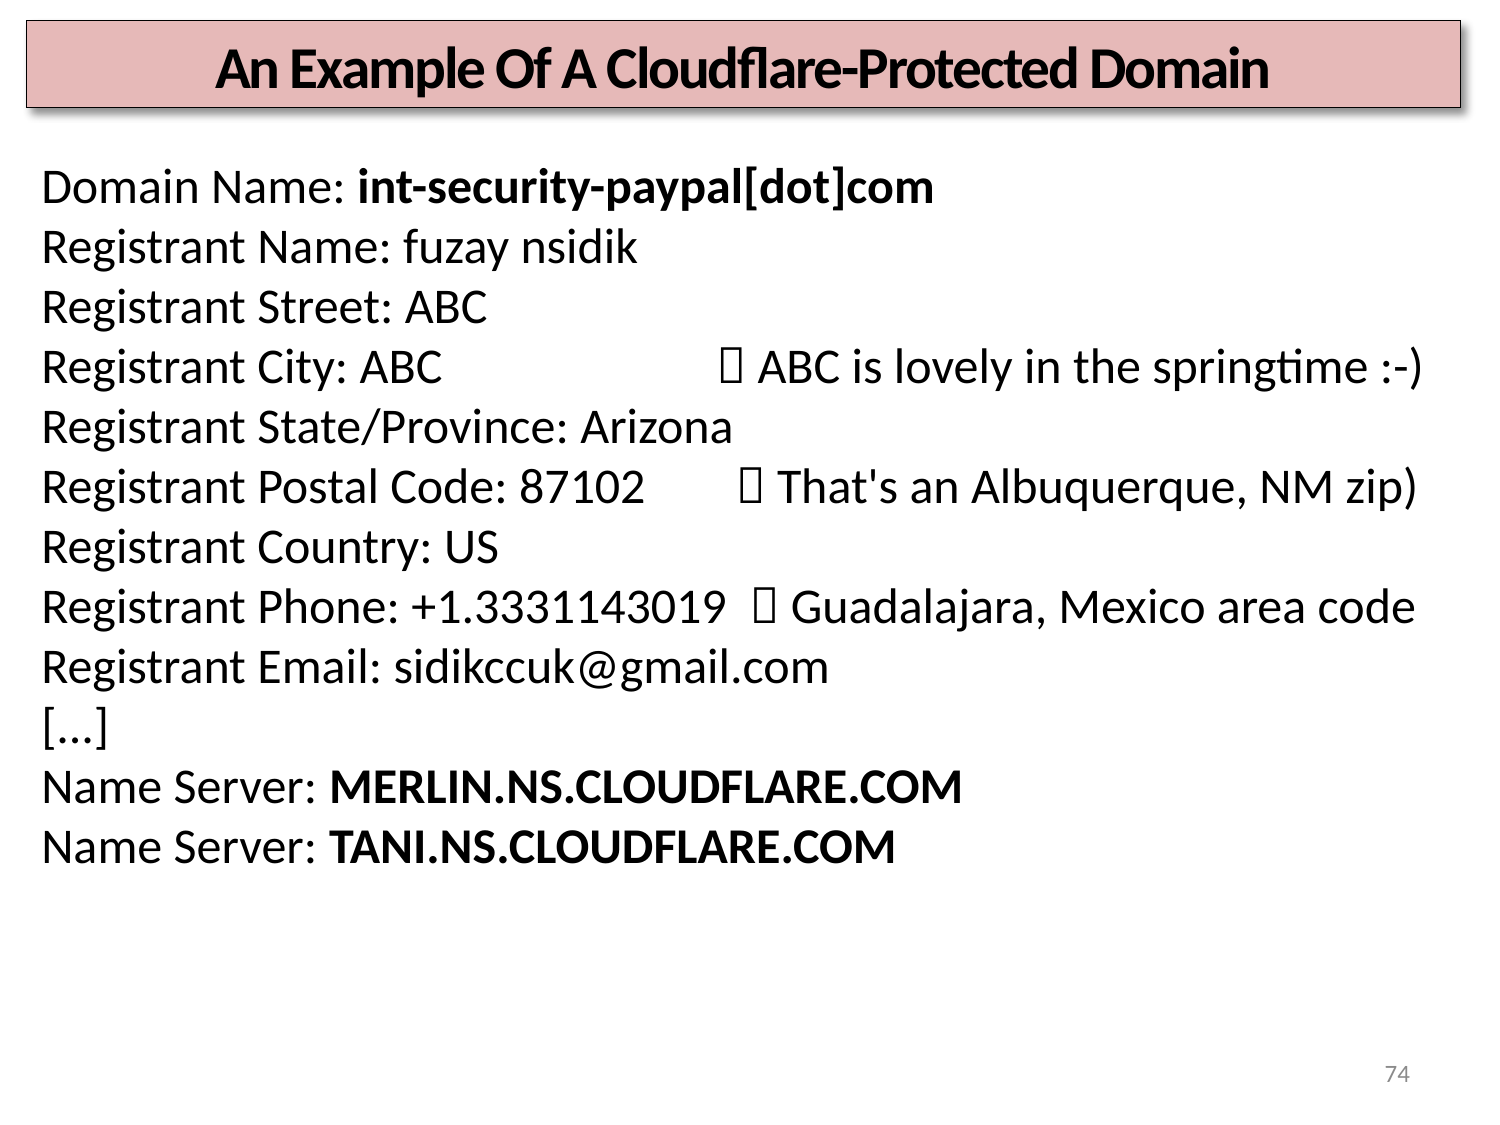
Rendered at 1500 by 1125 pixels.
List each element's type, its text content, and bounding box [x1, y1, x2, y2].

title An Example Of A Cloudflare-Protected Domain [26, 20, 1461, 108]
list Domain Name: int-security-paypal[dot]com Registrant Name: fuzay nsidik Registrant Street: ABC Registrant City: ABC  ABC is lovely in the springtime :-) Registrant State/Province: Arizona Registrant Postal Code: 87102  That's an Albuquerque, NM zip) Registrant Country: US Registrant Phone: +1.3331143019  Guadalajara, Mexico area code Registrant Email: sidikccuk@gmail.com [...] Name Server: MERLIN.NS.CLOUDFLARE.COM Name Server: TANI.NS.CLOUDFLARE.COM [26, 146, 1461, 1088]
slide_number 74 [1074, 1042, 1425, 1103]
